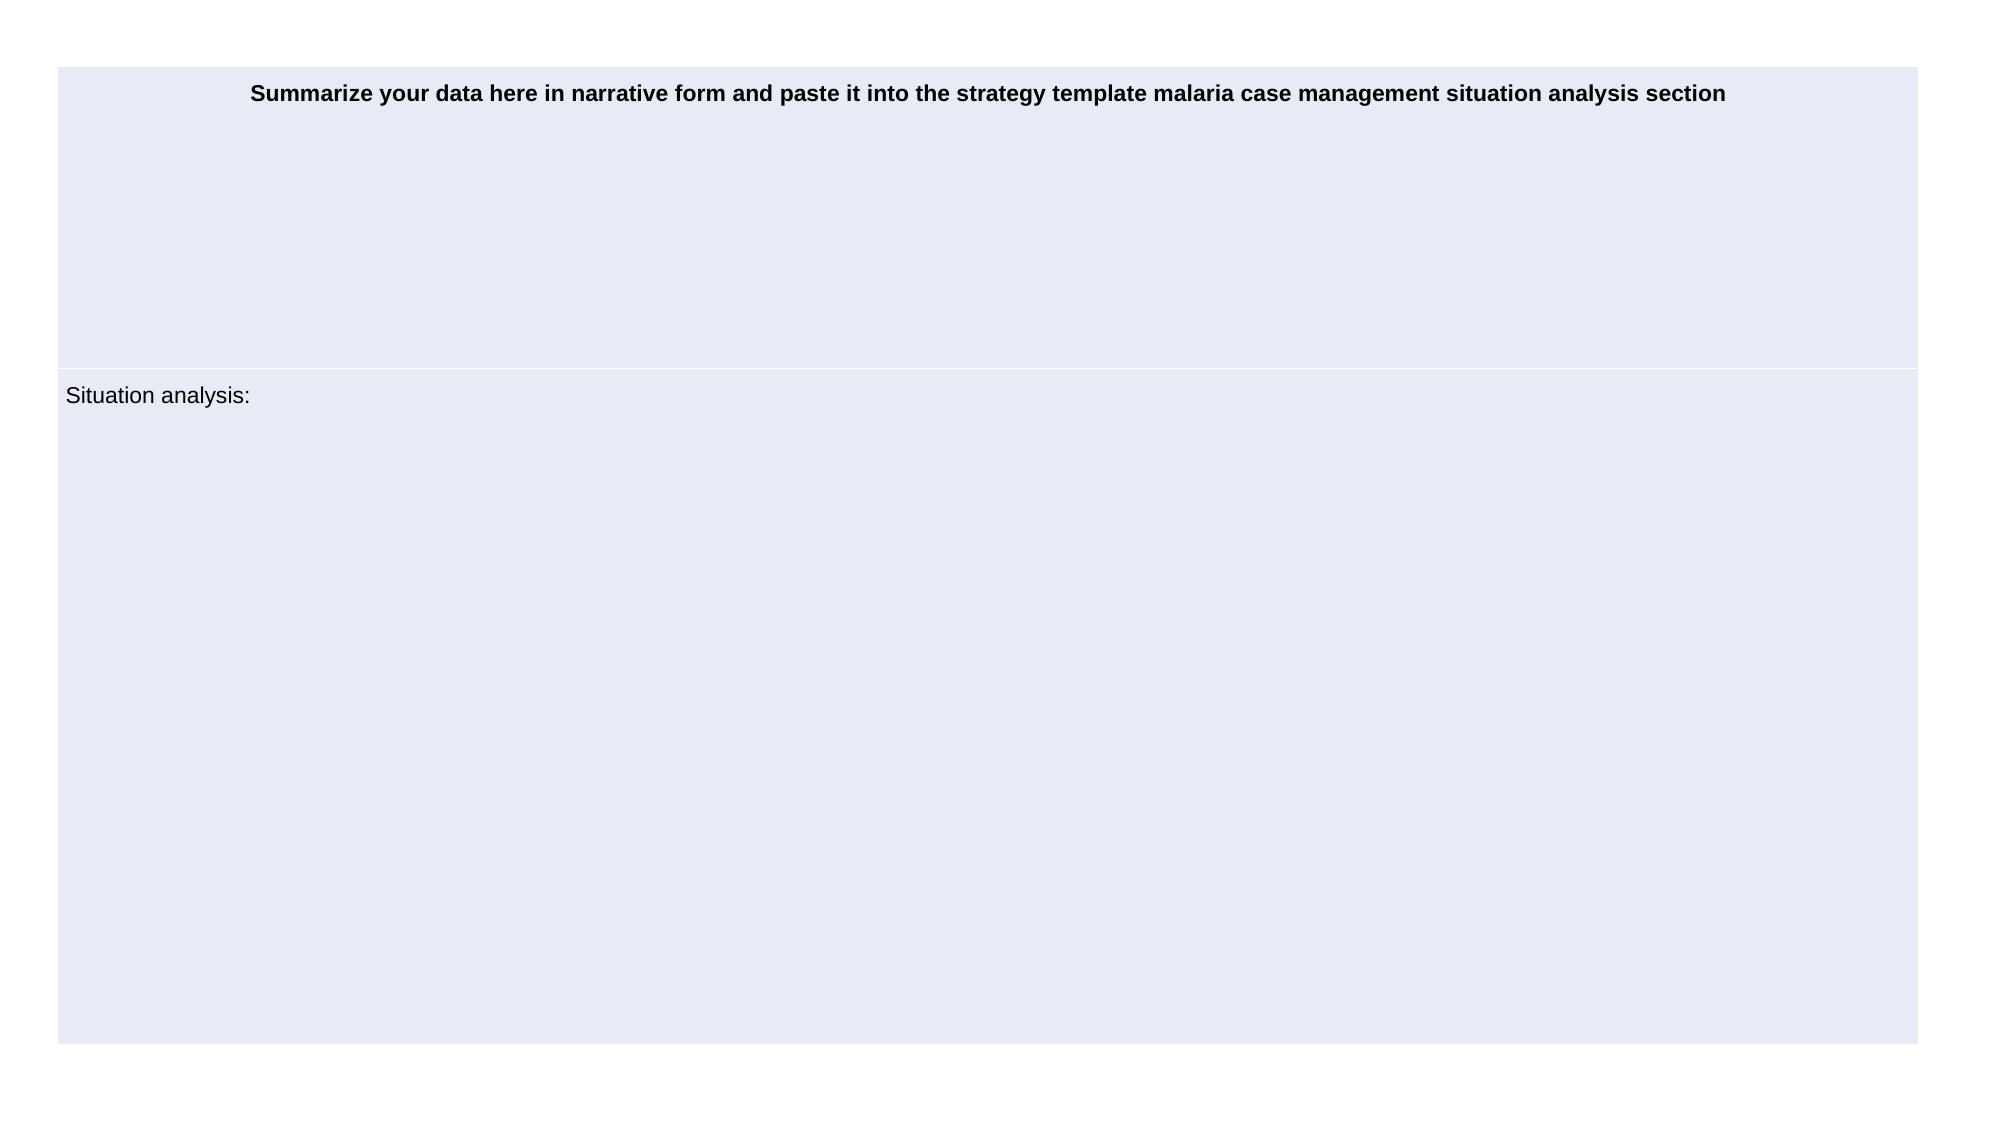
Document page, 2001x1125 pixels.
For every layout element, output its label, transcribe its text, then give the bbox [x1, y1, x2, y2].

table_cell Situation analysis: [58, 369, 1918, 1044]
table_header Summarize your data here in narrative form and paste it into the strategy template malaria case management situation analysis section [58, 67, 1918, 368]
